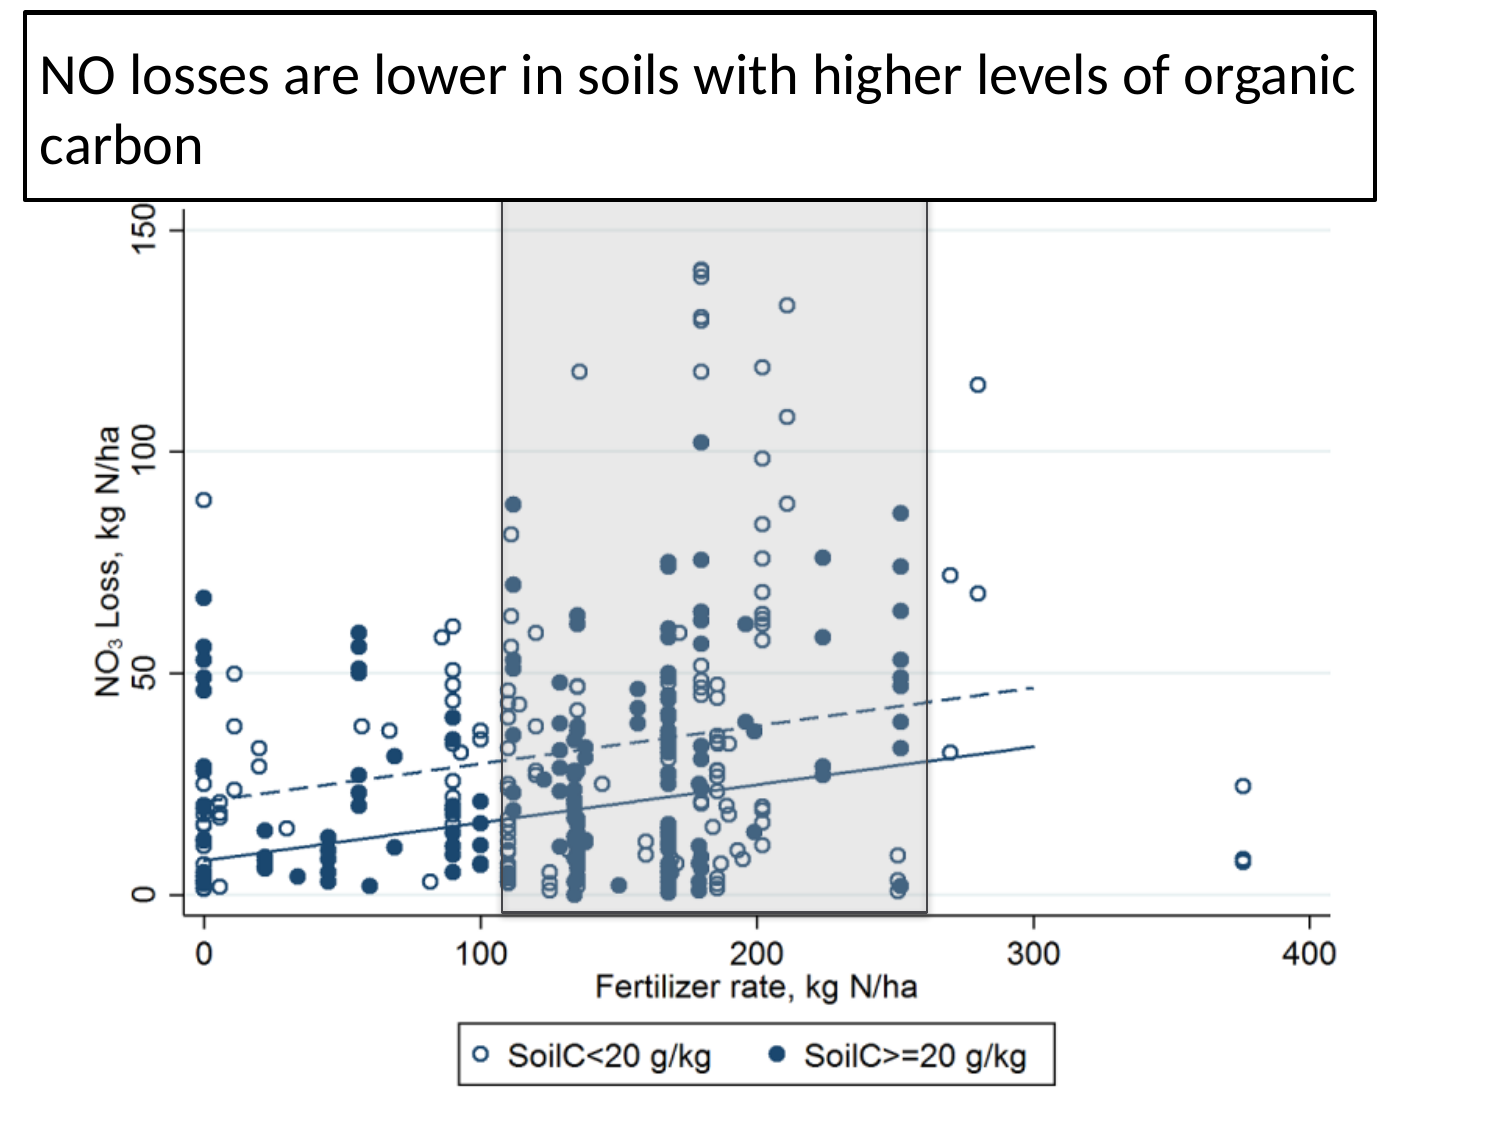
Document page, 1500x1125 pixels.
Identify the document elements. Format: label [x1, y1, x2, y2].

picture [53, 175, 1365, 1125]
